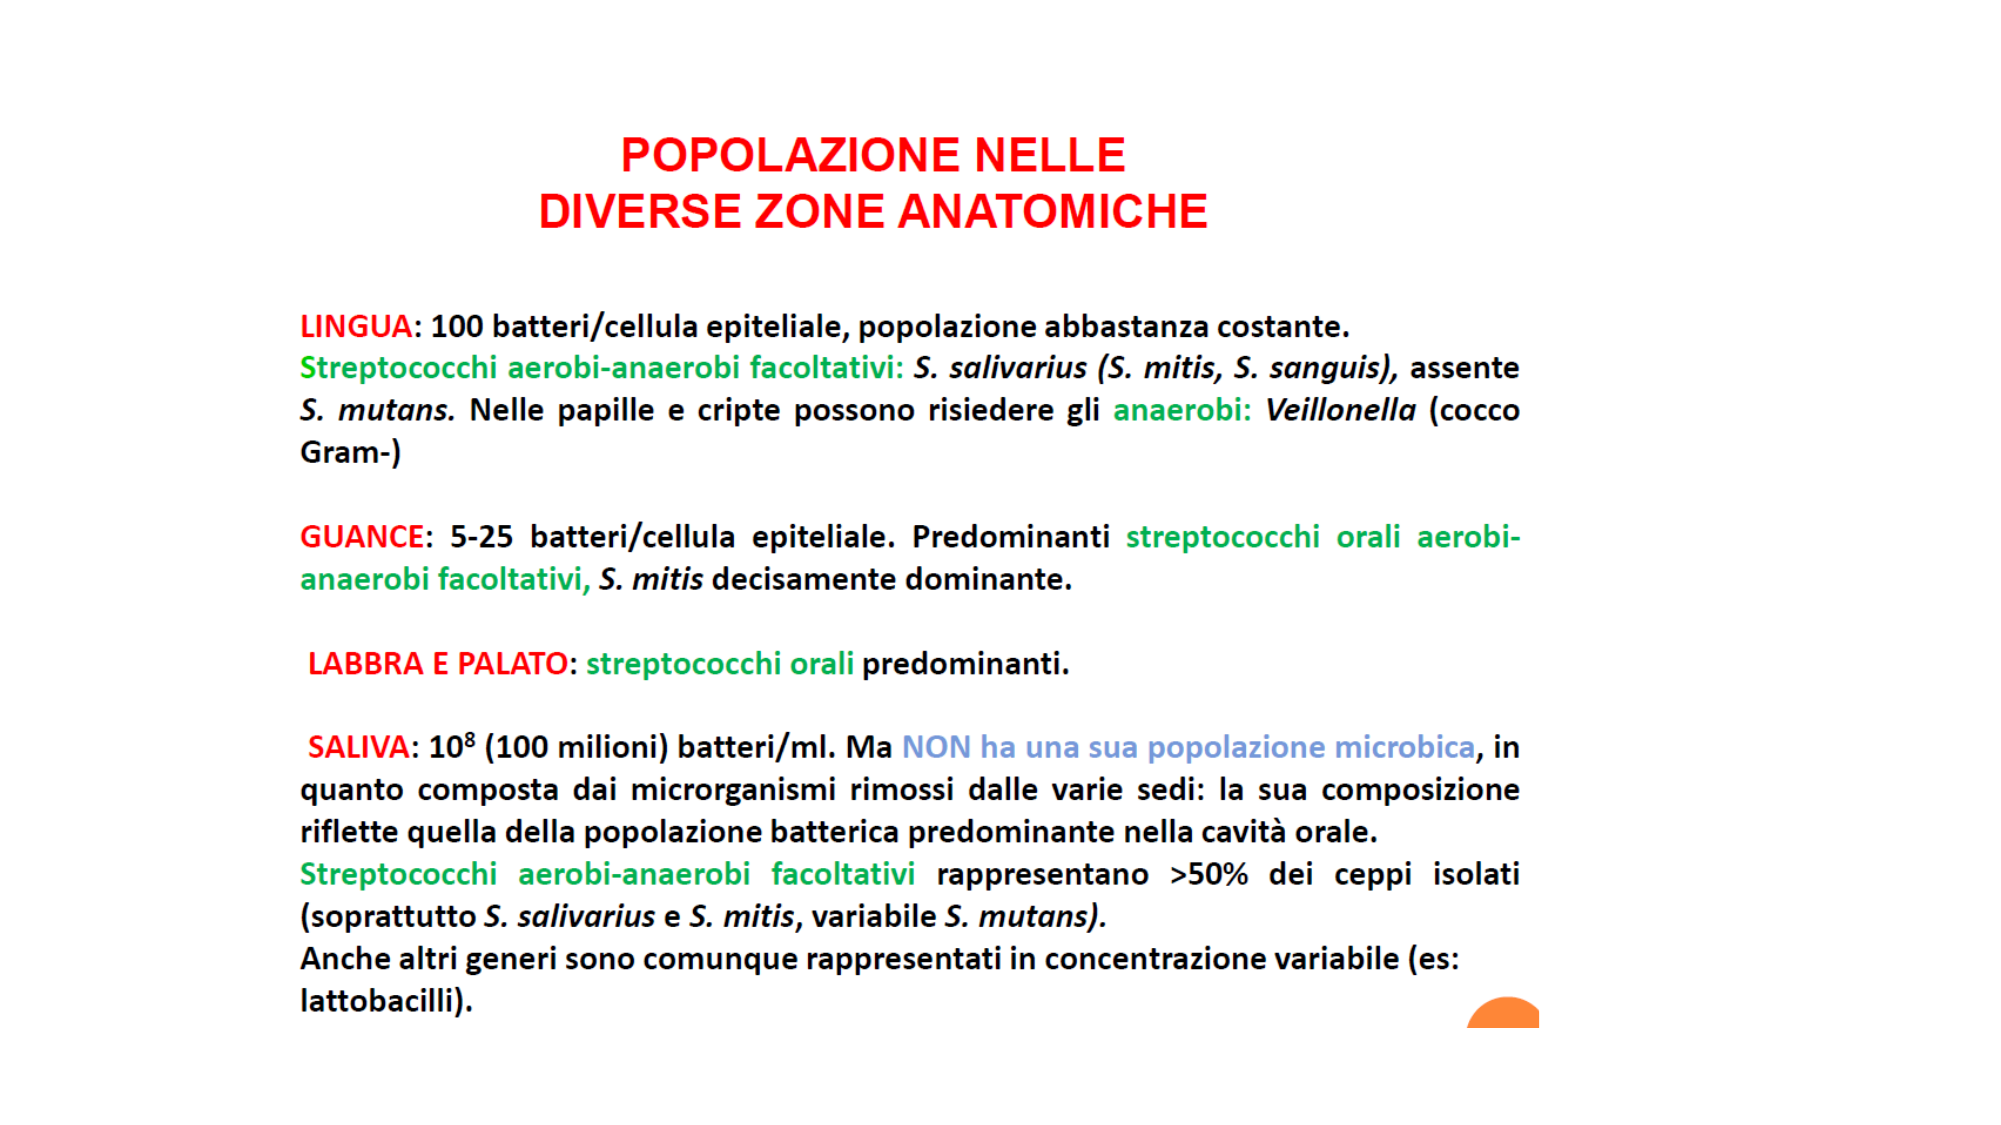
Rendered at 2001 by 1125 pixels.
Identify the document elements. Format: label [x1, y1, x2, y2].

picture [244, 121, 1540, 1028]
